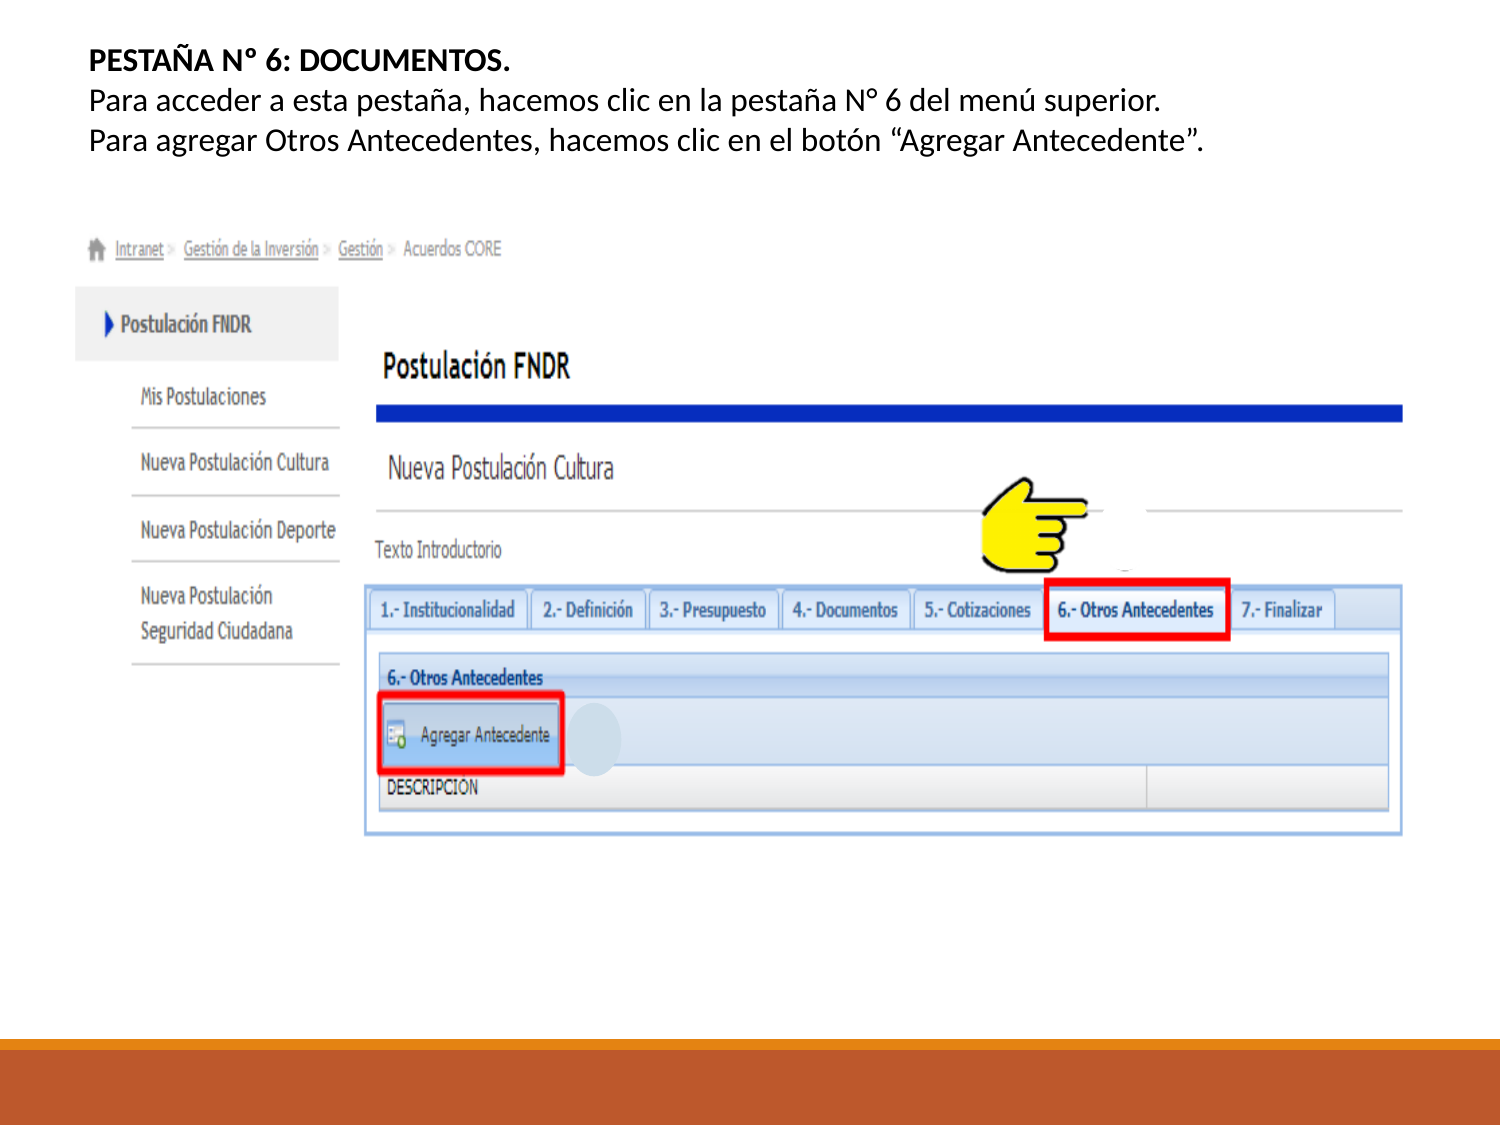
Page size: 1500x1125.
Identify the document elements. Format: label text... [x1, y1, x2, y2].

picture [74, 214, 1428, 854]
text_box PESTAÑA Nº 6: DOCUMENTOS. Para acceder a esta pestaña, hacemos clic en la pestaña N° 6 del menú superior. Para agregar Otros Antecedentes, hacemos clic en el botón “Agregar Antecedente”. [74, 30, 1426, 166]
